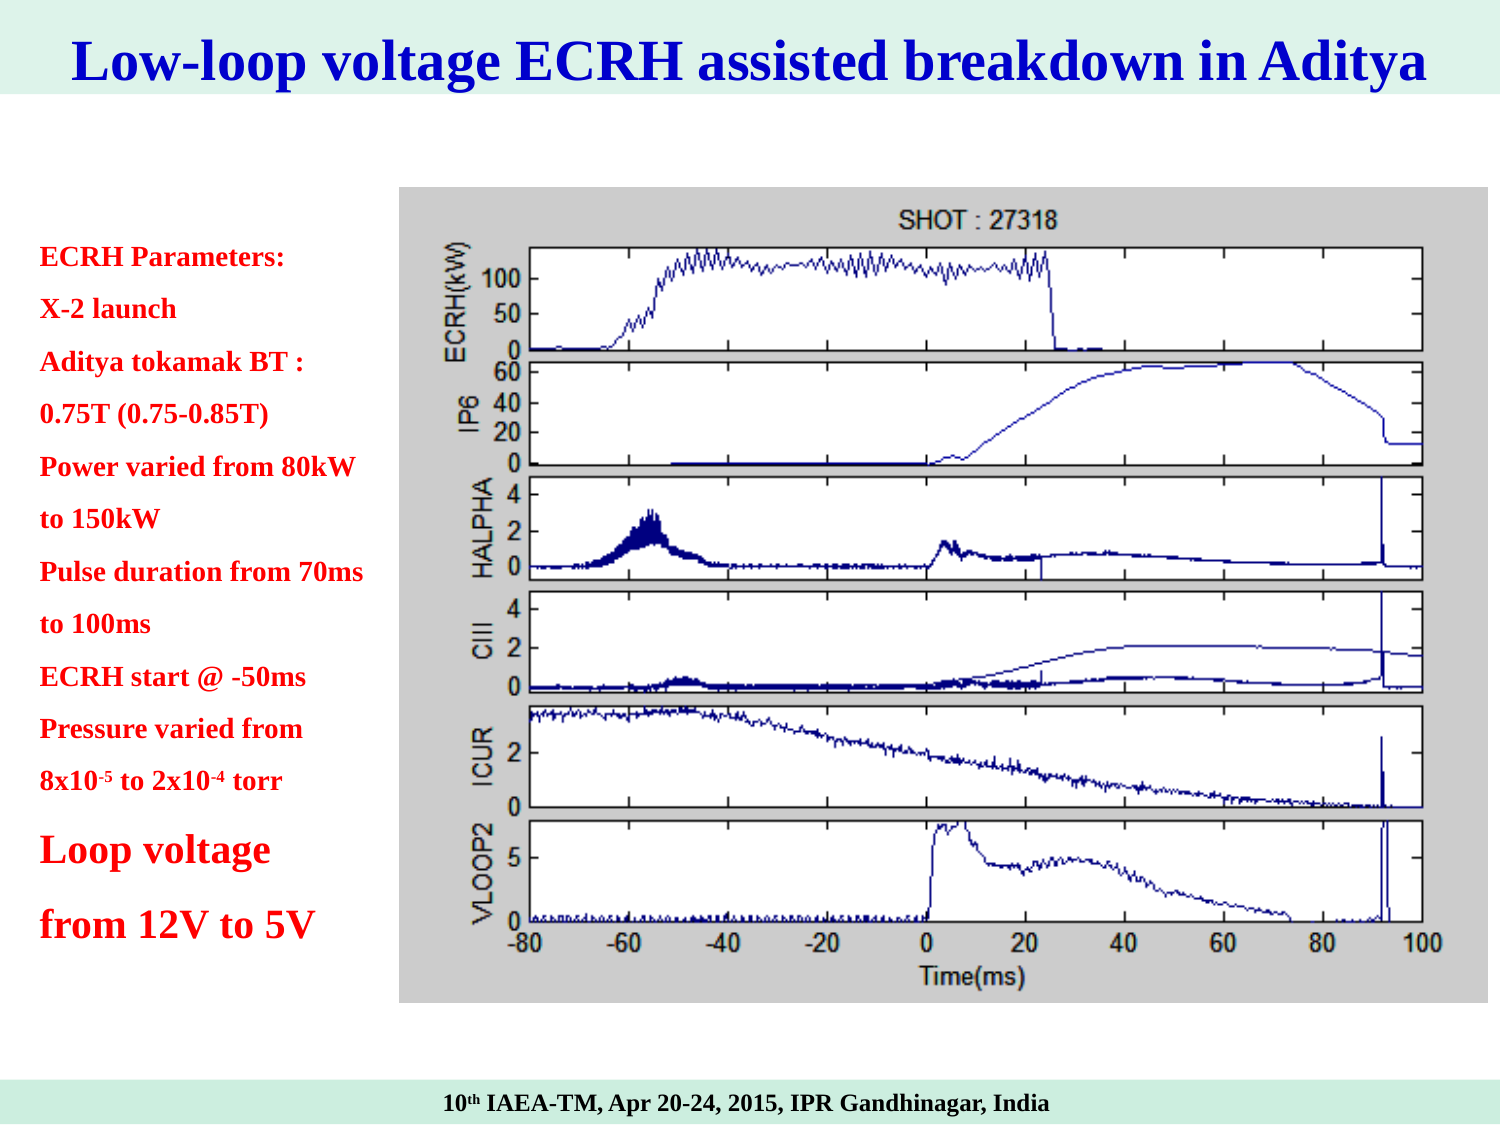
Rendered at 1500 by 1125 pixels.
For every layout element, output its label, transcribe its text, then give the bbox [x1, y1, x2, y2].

text_box ECRH Parameters: X-2 launch Aditya tokamak BT : 0.75T (0.75-0.85T) Power varied from 80kW to 150kW Pulse duration from 70ms to 100ms ECRH start @ -50ms Pressure varied from 8x10-5 to 2x10-4 torr Loop voltage from 12V to 5V [24, 212, 388, 954]
text_box 10th IAEA-TM, Apr 20-24, 2015, IPR Gandhinagar, India [0, 1079, 1500, 1125]
picture [399, 187, 1488, 1004]
text_box Low-loop voltage ECRH assisted breakdown in Aditya [0, 0, 1500, 95]
